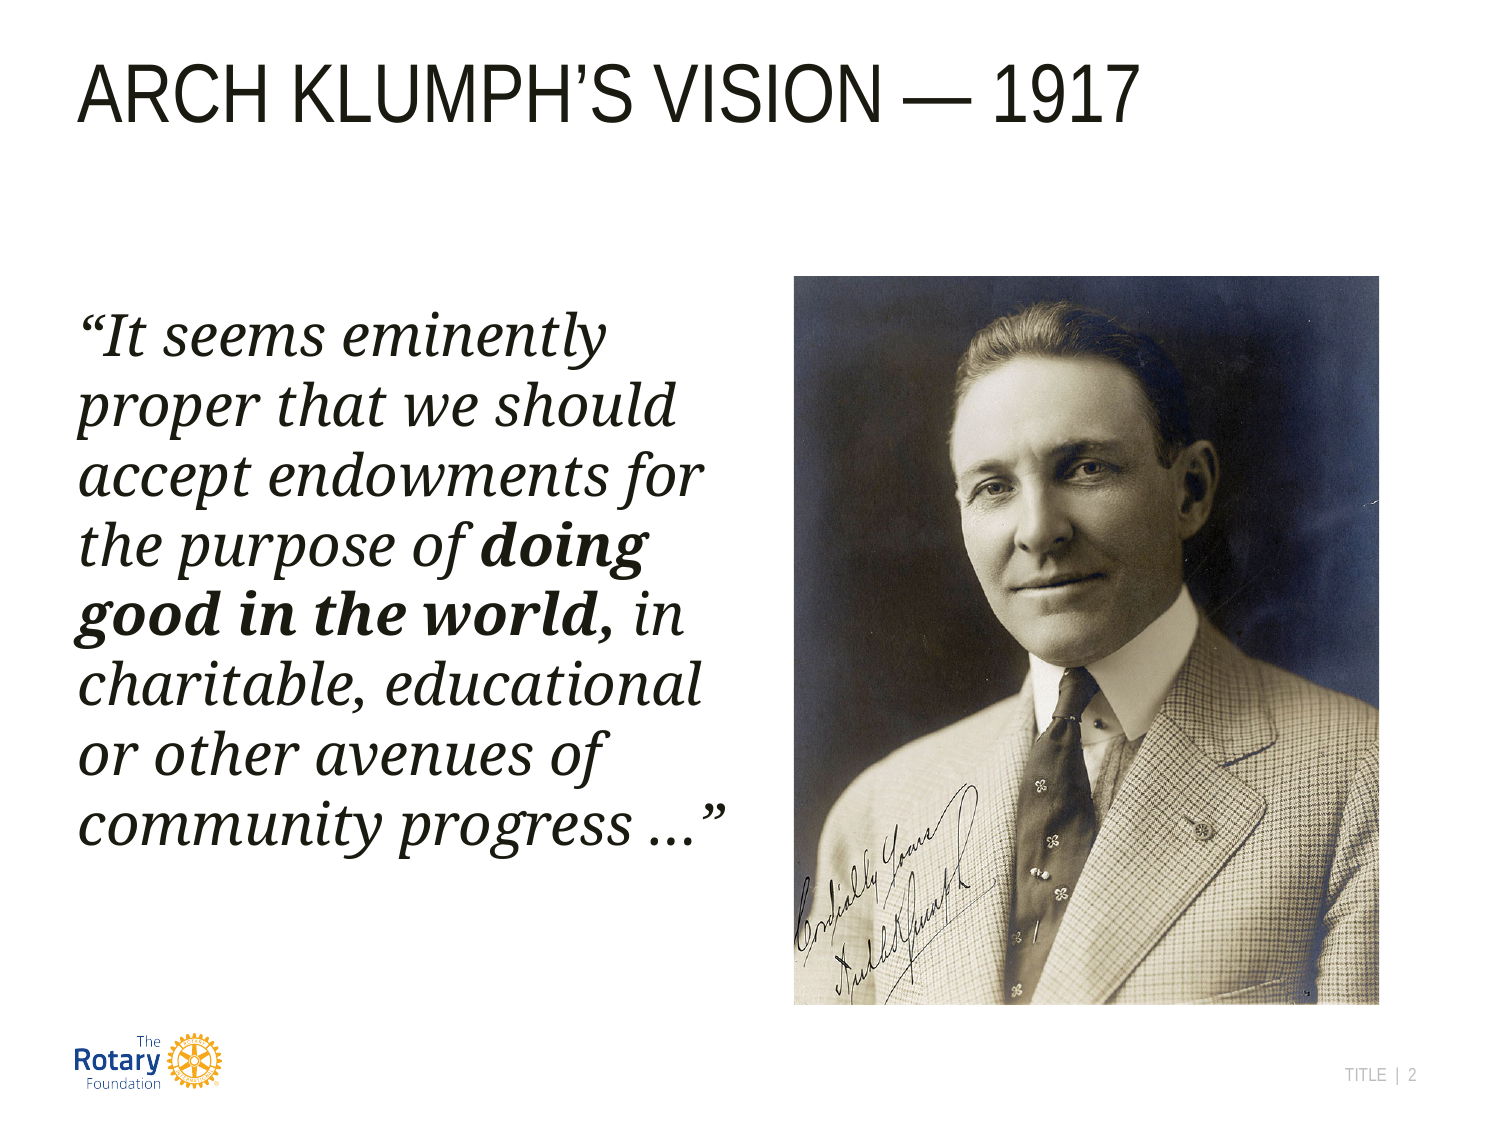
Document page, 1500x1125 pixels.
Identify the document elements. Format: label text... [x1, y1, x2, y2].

picture [75, 1034, 222, 1089]
list “It seems eminently proper that we should accept endowments for the purpose of doing good in the world, in charitable, educational or other avenues of community progress …” [63, 290, 762, 1034]
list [793, 276, 1380, 1006]
title Arch Klumph’s Vision — 1917 [63, 31, 1276, 112]
